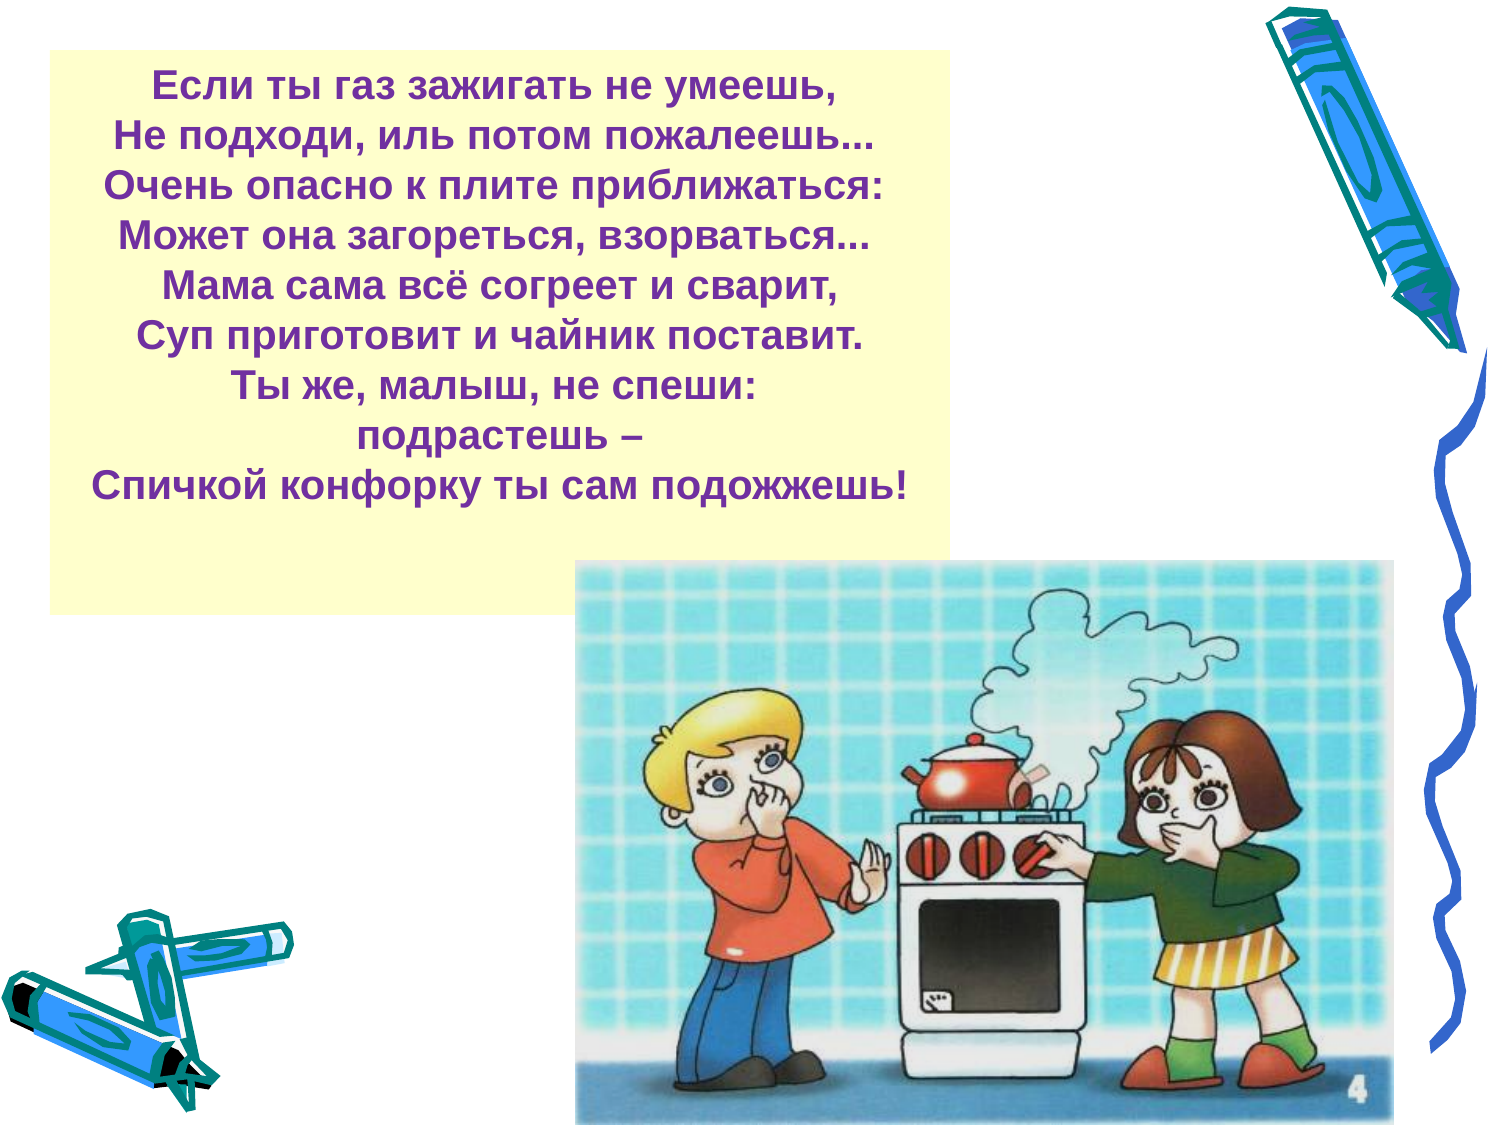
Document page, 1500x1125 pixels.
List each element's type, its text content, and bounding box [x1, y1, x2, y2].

text_box Если ты газ зажигать не умеешь, Не подходи, иль потом пожалеешь... Очень опасно к плите приближаться: Может она загореться, взорваться... Мама сама всё согреет и сварит, Суп приготовит и чайник поставит. Ты же, малыш, не спеши: подрастешь – Спичкой конфорку ты сам подожжешь! [49, 50, 950, 615]
picture [574, 560, 1394, 1125]
